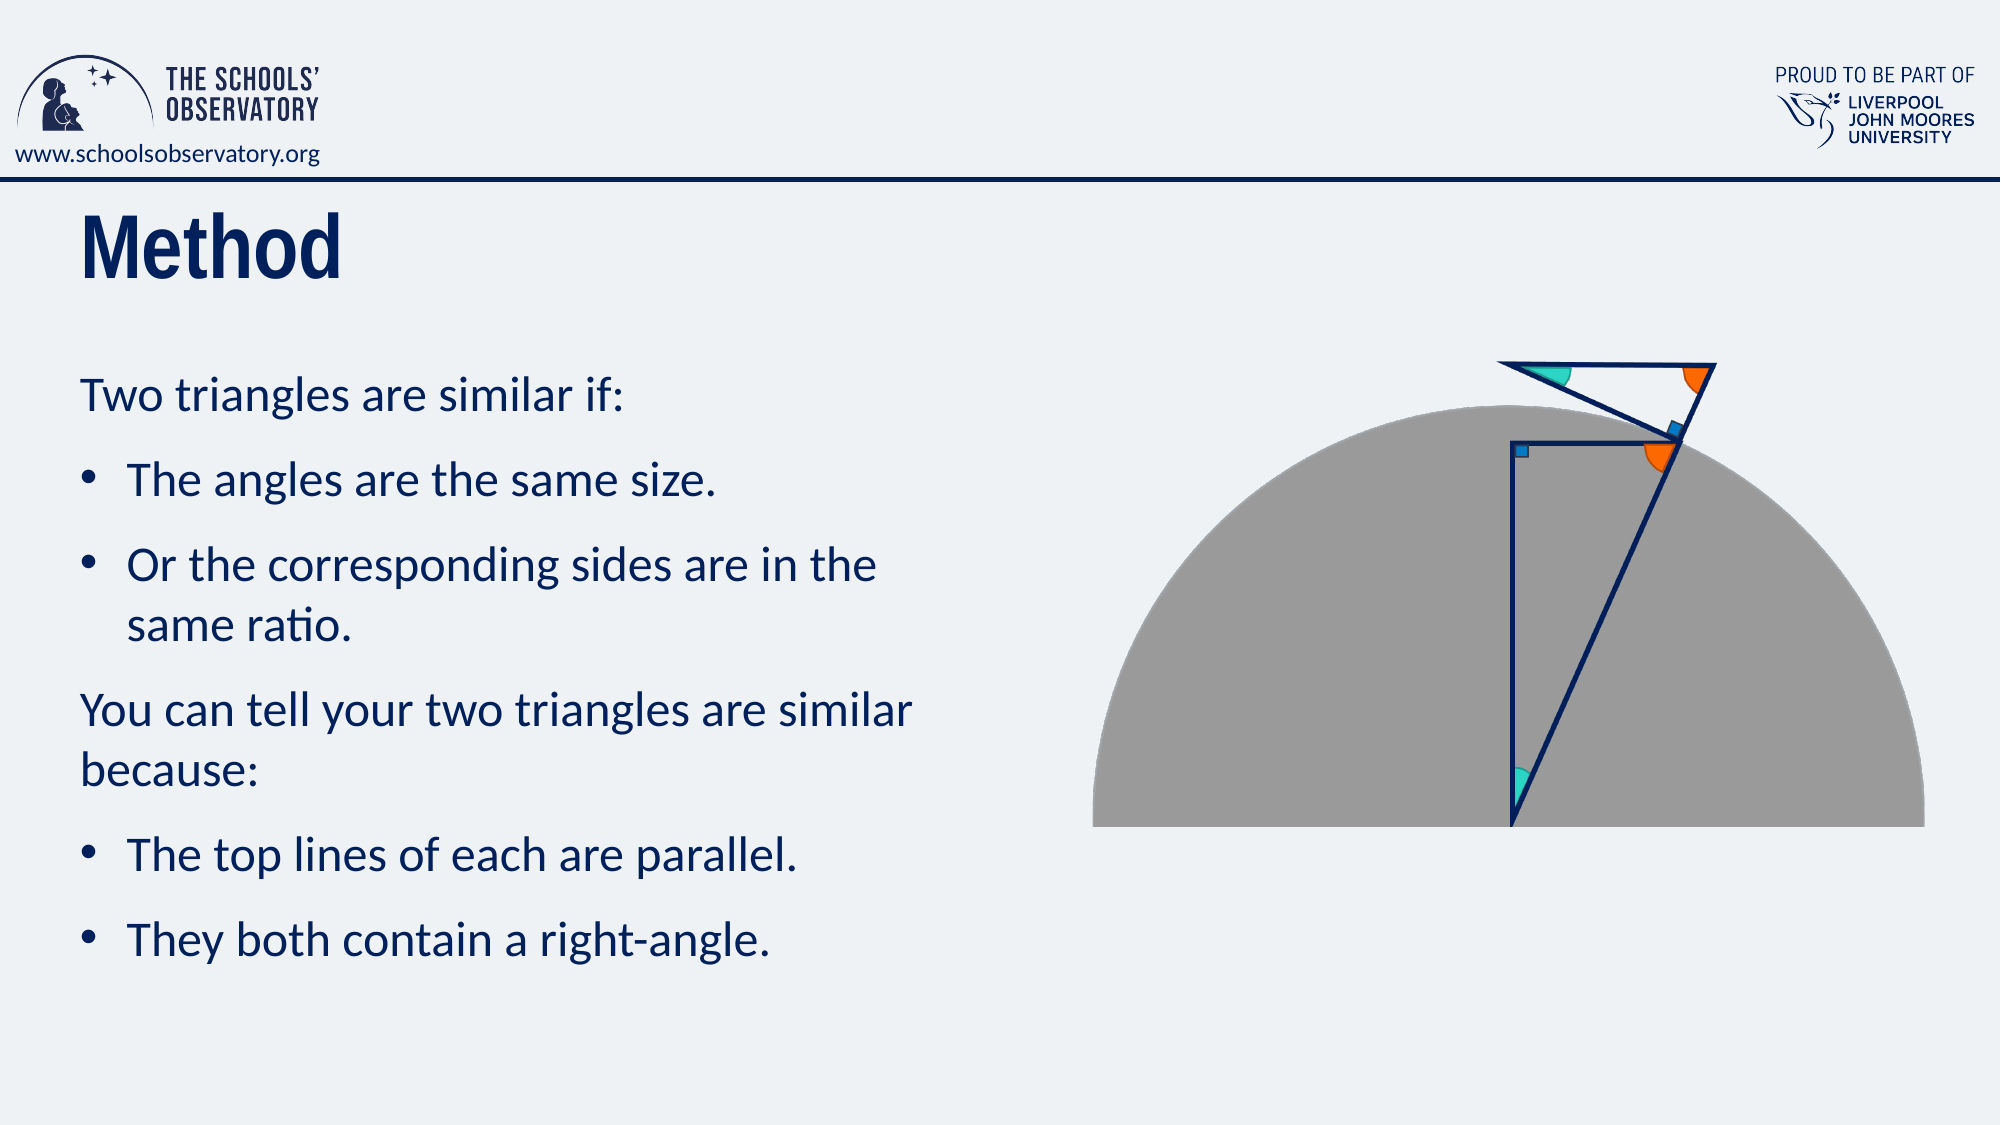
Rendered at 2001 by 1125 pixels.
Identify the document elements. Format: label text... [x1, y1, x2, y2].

text_box Two triangles are similar if: The angles are the same size. Or the corresponding sides are in the same ratio. You can tell your two triangles are similar because: The top lines of each are parallel. They both contain a right-angle. [64, 354, 1000, 974]
picture [1092, 354, 1925, 827]
title Method [64, 192, 1790, 306]
picture [0, 22, 336, 165]
picture [1764, 57, 1987, 162]
